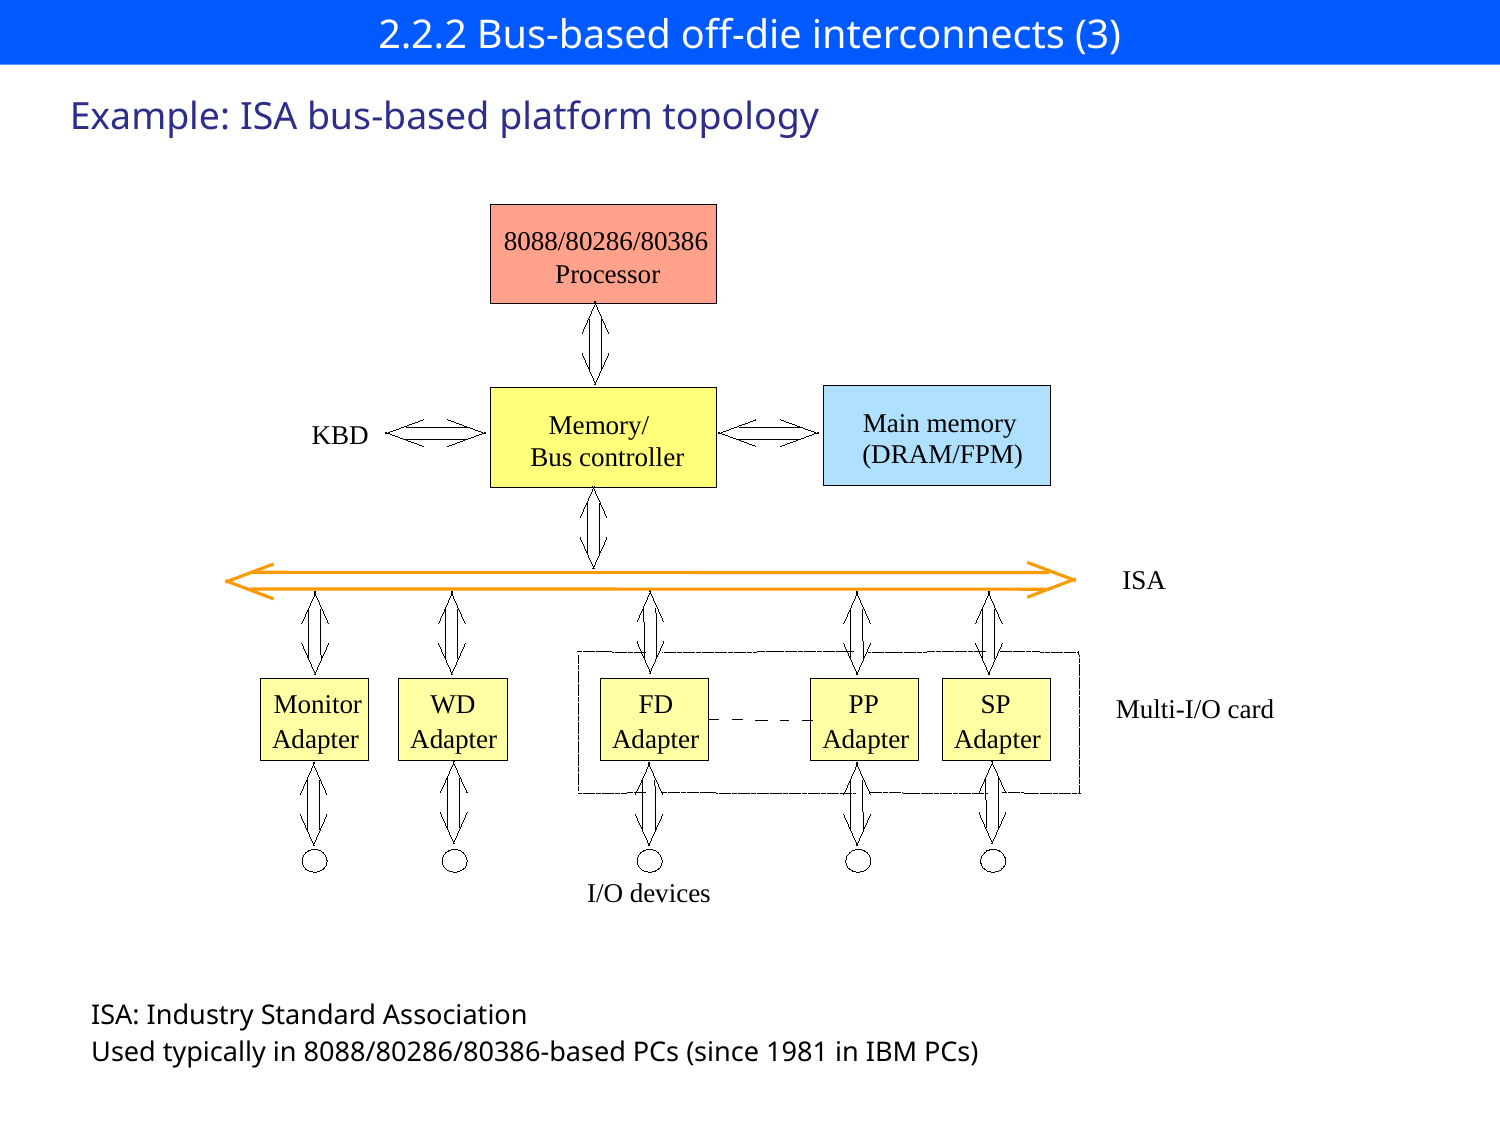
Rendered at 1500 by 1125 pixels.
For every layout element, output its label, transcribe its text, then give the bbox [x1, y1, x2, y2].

text_box ISA: Industry Standard Association Used typically in 8088/80286/80386-based PCs (since 1981 in IBM PCs) [91, 997, 993, 1067]
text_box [10, 203, 1500, 908]
text_box Example: ISA bus-based platform topology [55, 84, 835, 144]
title 2.2.2 Bus-based off-die interconnects (3) [0, 0, 1500, 65]
